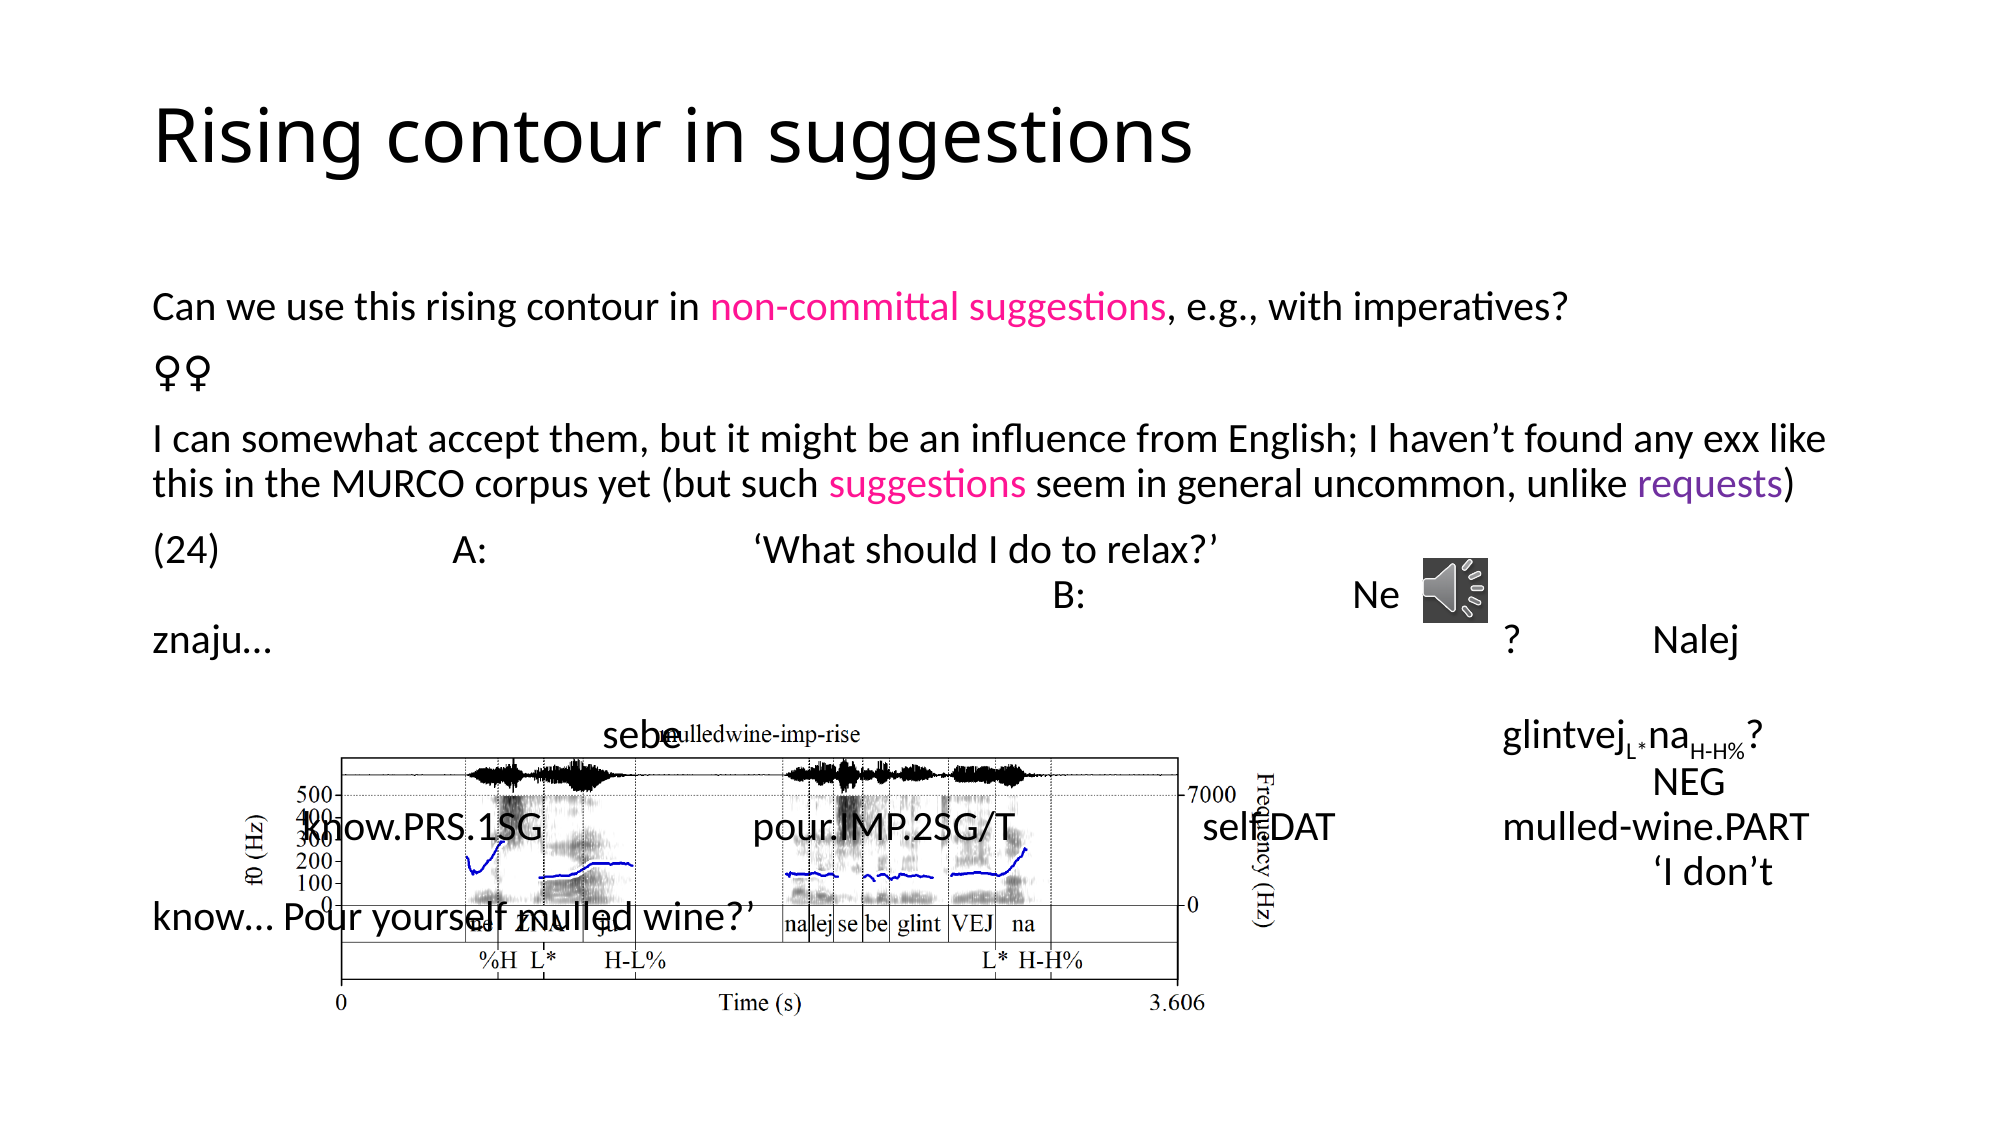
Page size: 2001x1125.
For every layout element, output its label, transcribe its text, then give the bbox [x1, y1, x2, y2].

picture [1421, 556, 1489, 624]
title Rising contour in suggestions [137, 0, 1863, 277]
list Can we use this rising contour in non-committal suggestions, e.g., with imperatives? 🤷‍♀️ I can somewhat accept them, but it might be an influence from English; I haven’t found any exx like this in the MURCO corpus yet (but such suggestions seem in general uncommon, unlike requests) (24) A: ‘What should I do to relax?’ B: Ne znaju… ? Nalej sebe glintvejL*naH-H%? NEG know.PRS.1SG pour.IMP.2SG/T self.DAT mulled-wine.PART ‘I don’t know… Pour yourself mulled wine?’ [137, 277, 1863, 1014]
picture [237, 688, 1282, 1049]
